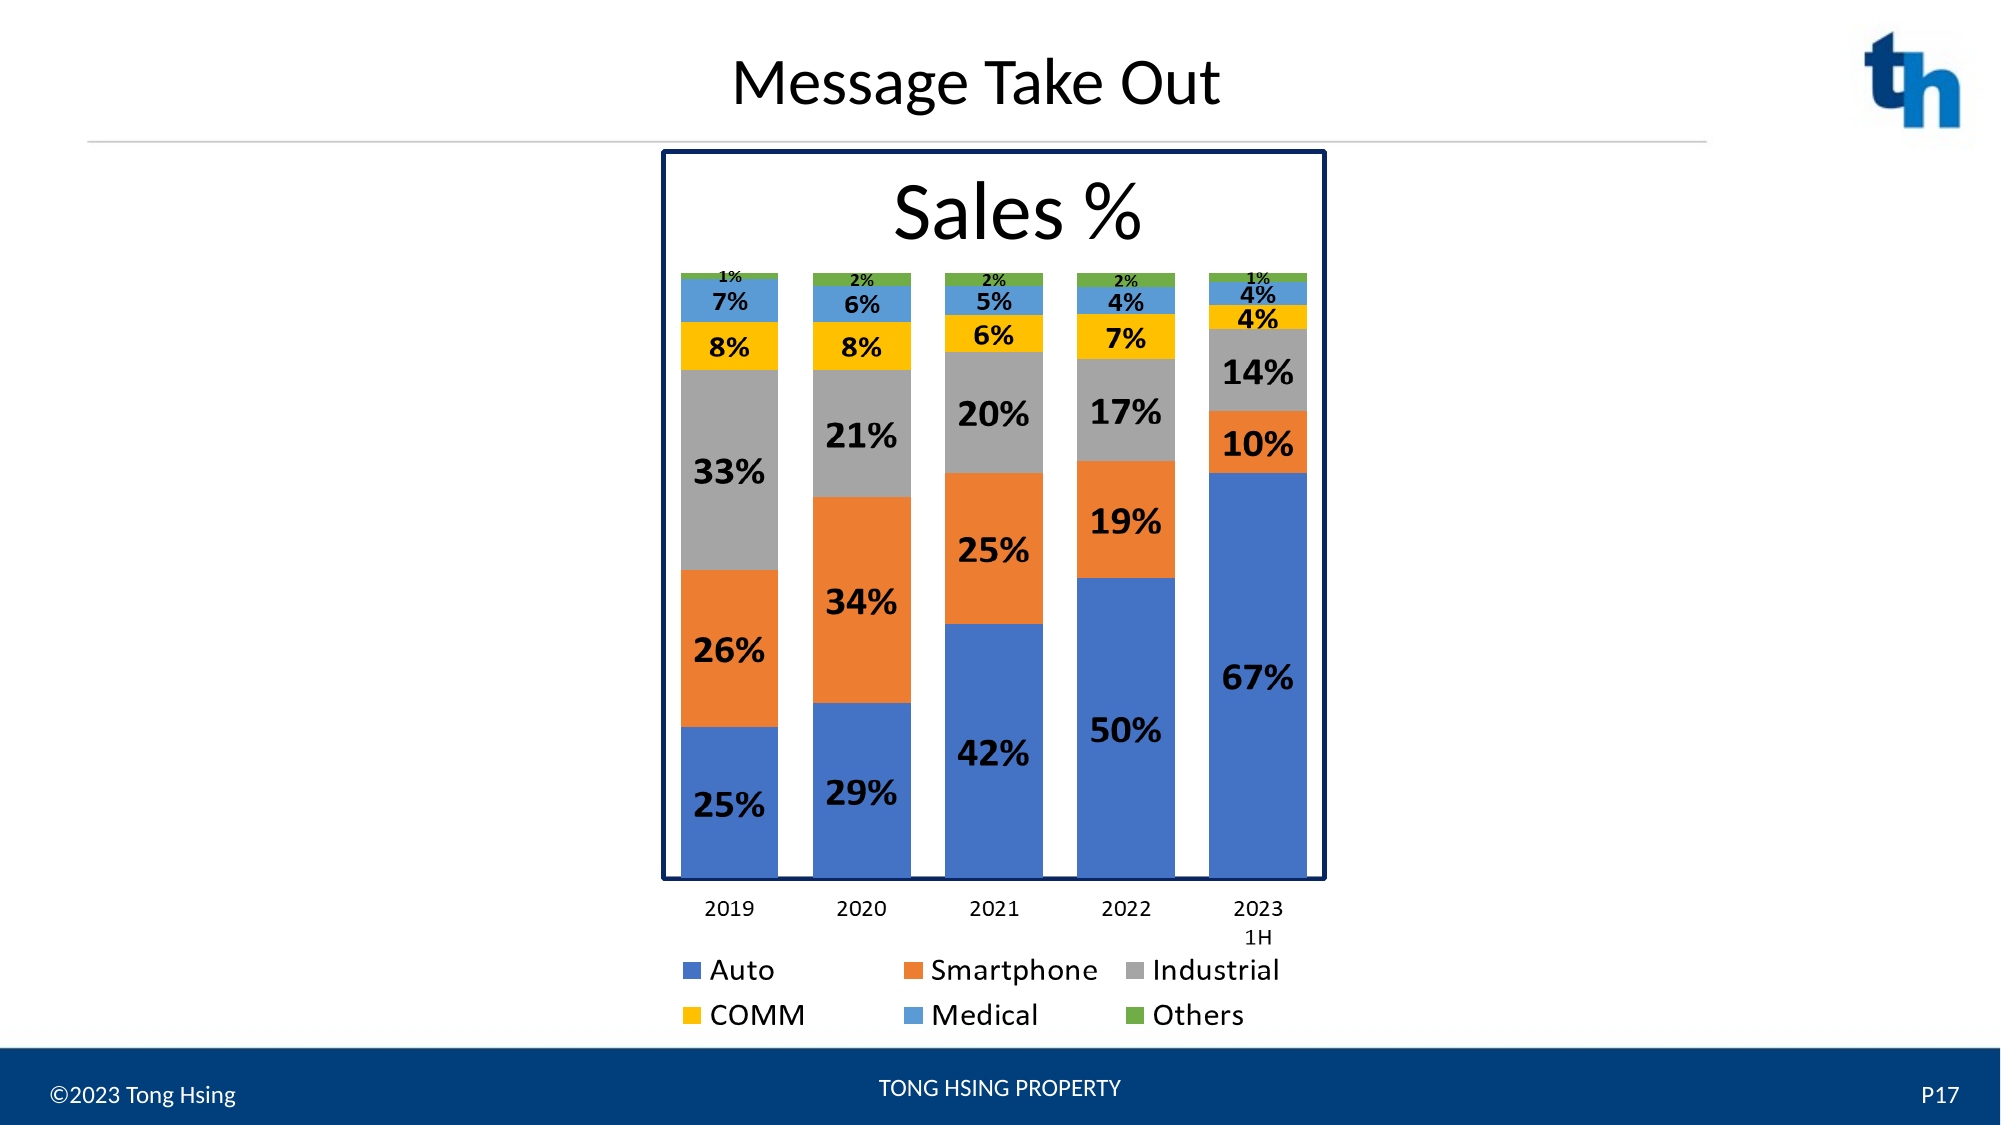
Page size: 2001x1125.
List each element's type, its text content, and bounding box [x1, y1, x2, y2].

slide_number ©2023 Tong Hsing [33, 1063, 484, 1124]
slide_number P17 [1524, 1063, 1975, 1124]
text_box Message Take Out [383, 30, 1570, 126]
text_box TONG HSING PROPERTY [604, 1063, 1396, 1124]
picture [0, 0, 2001, 1125]
